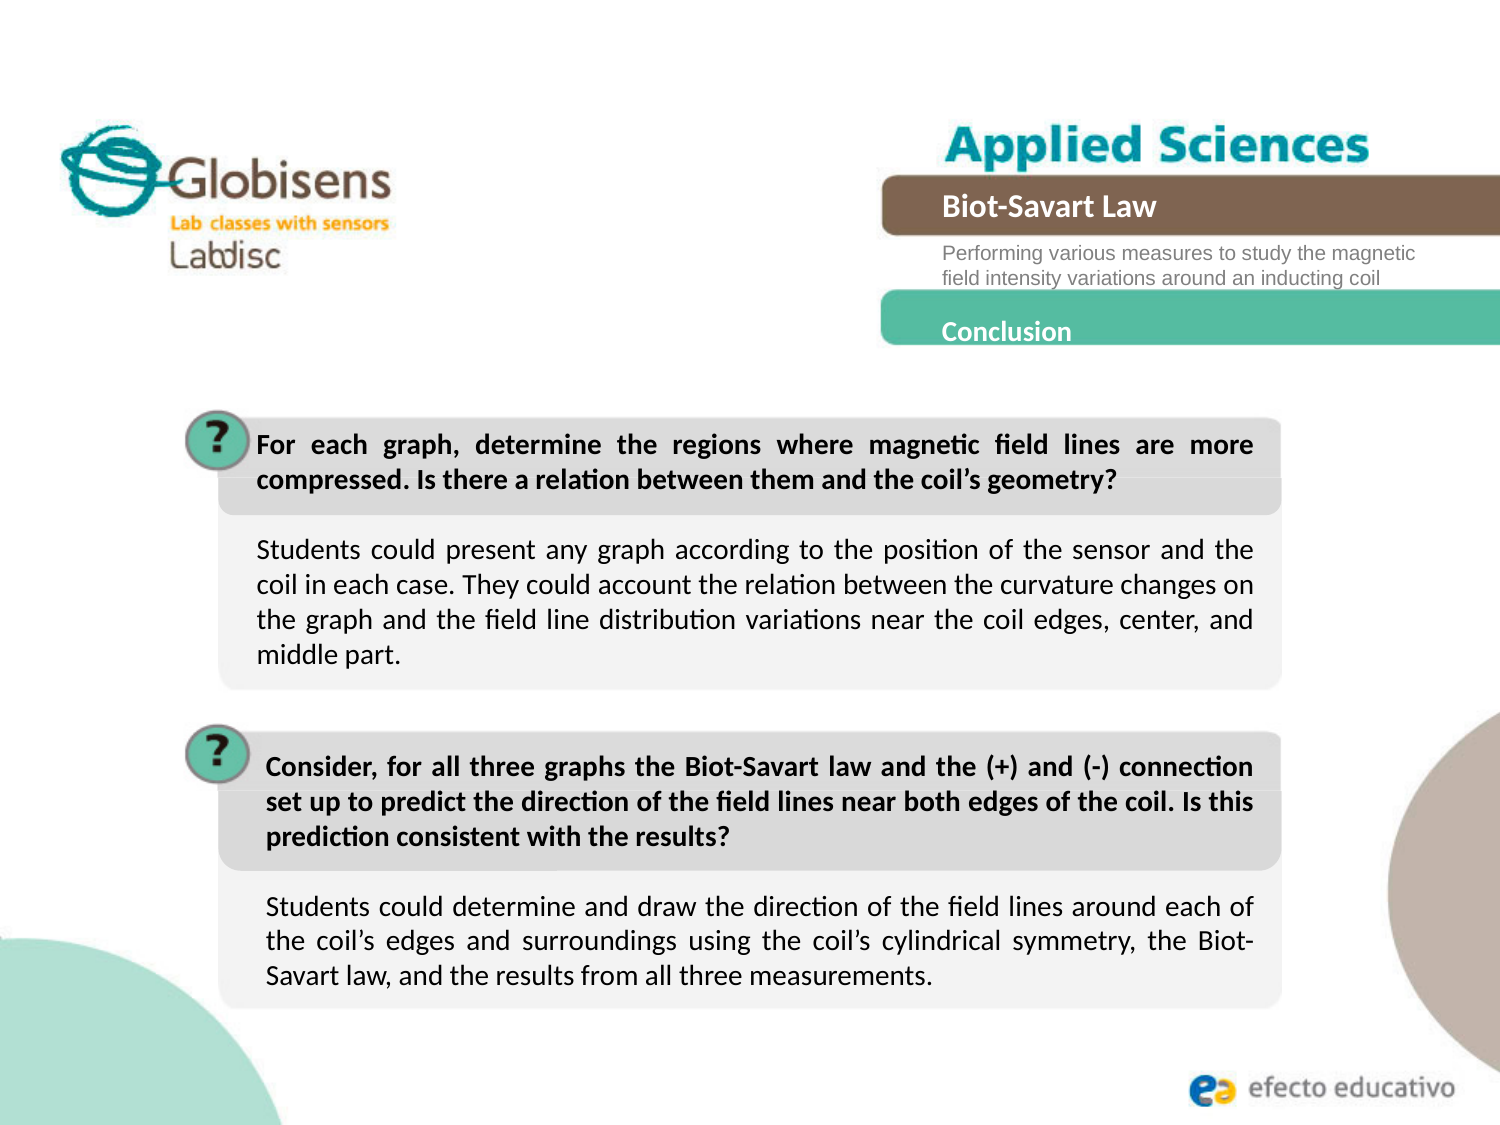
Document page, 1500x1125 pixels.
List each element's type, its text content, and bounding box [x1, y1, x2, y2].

text_box Conclusion [927, 305, 1500, 374]
text_box Biot-Savart Law [927, 181, 1400, 220]
text_box Performing various measures to study the magnetic field intensity variations around an inducting coil [927, 232, 1471, 298]
picture [0, 0, 1500, 1125]
